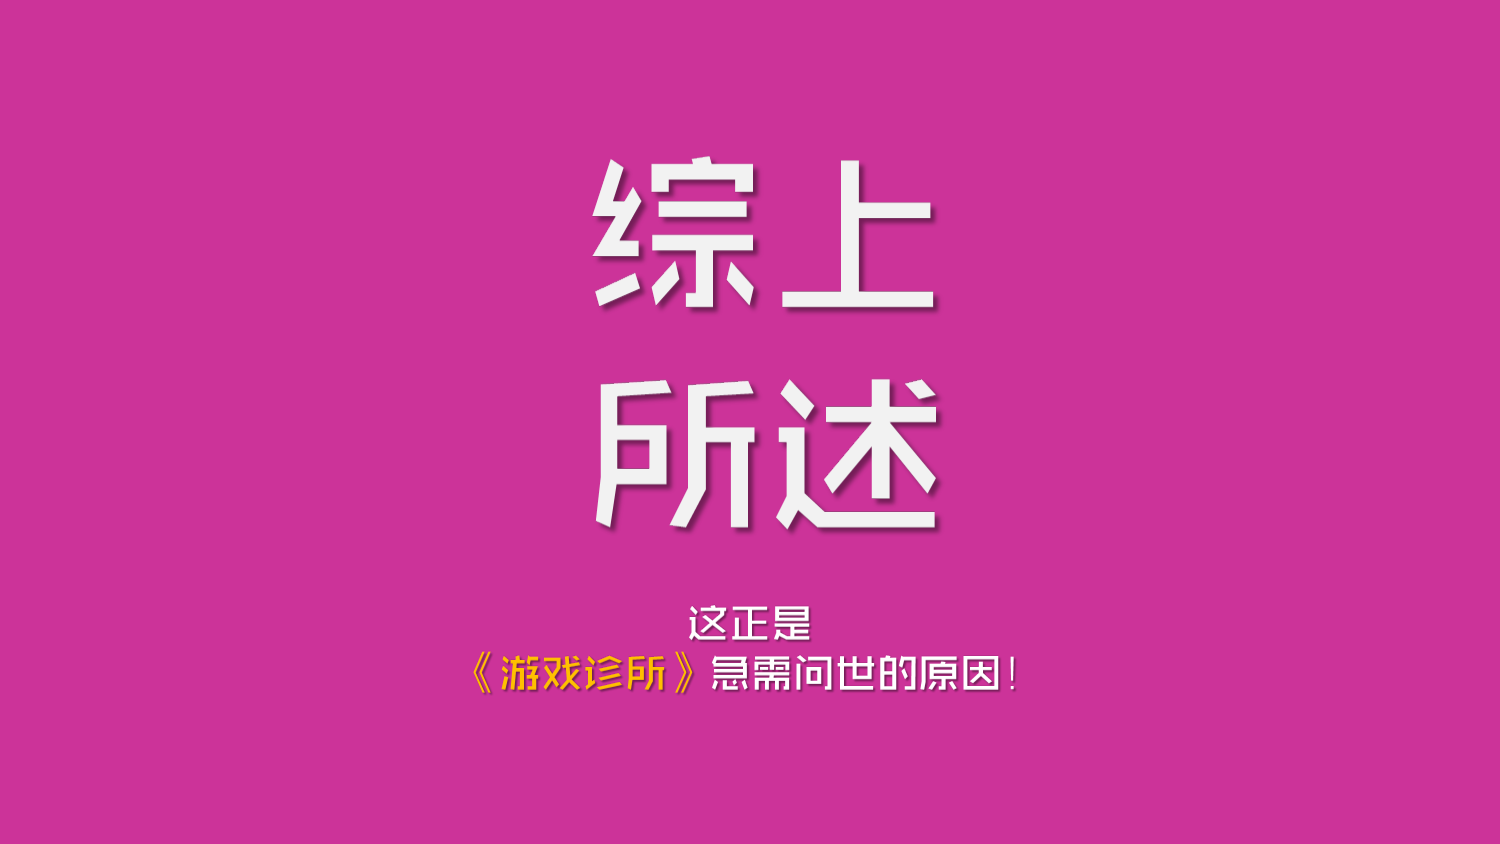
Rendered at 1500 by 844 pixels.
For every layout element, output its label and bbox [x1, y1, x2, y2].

picture [374, 67, 1126, 728]
